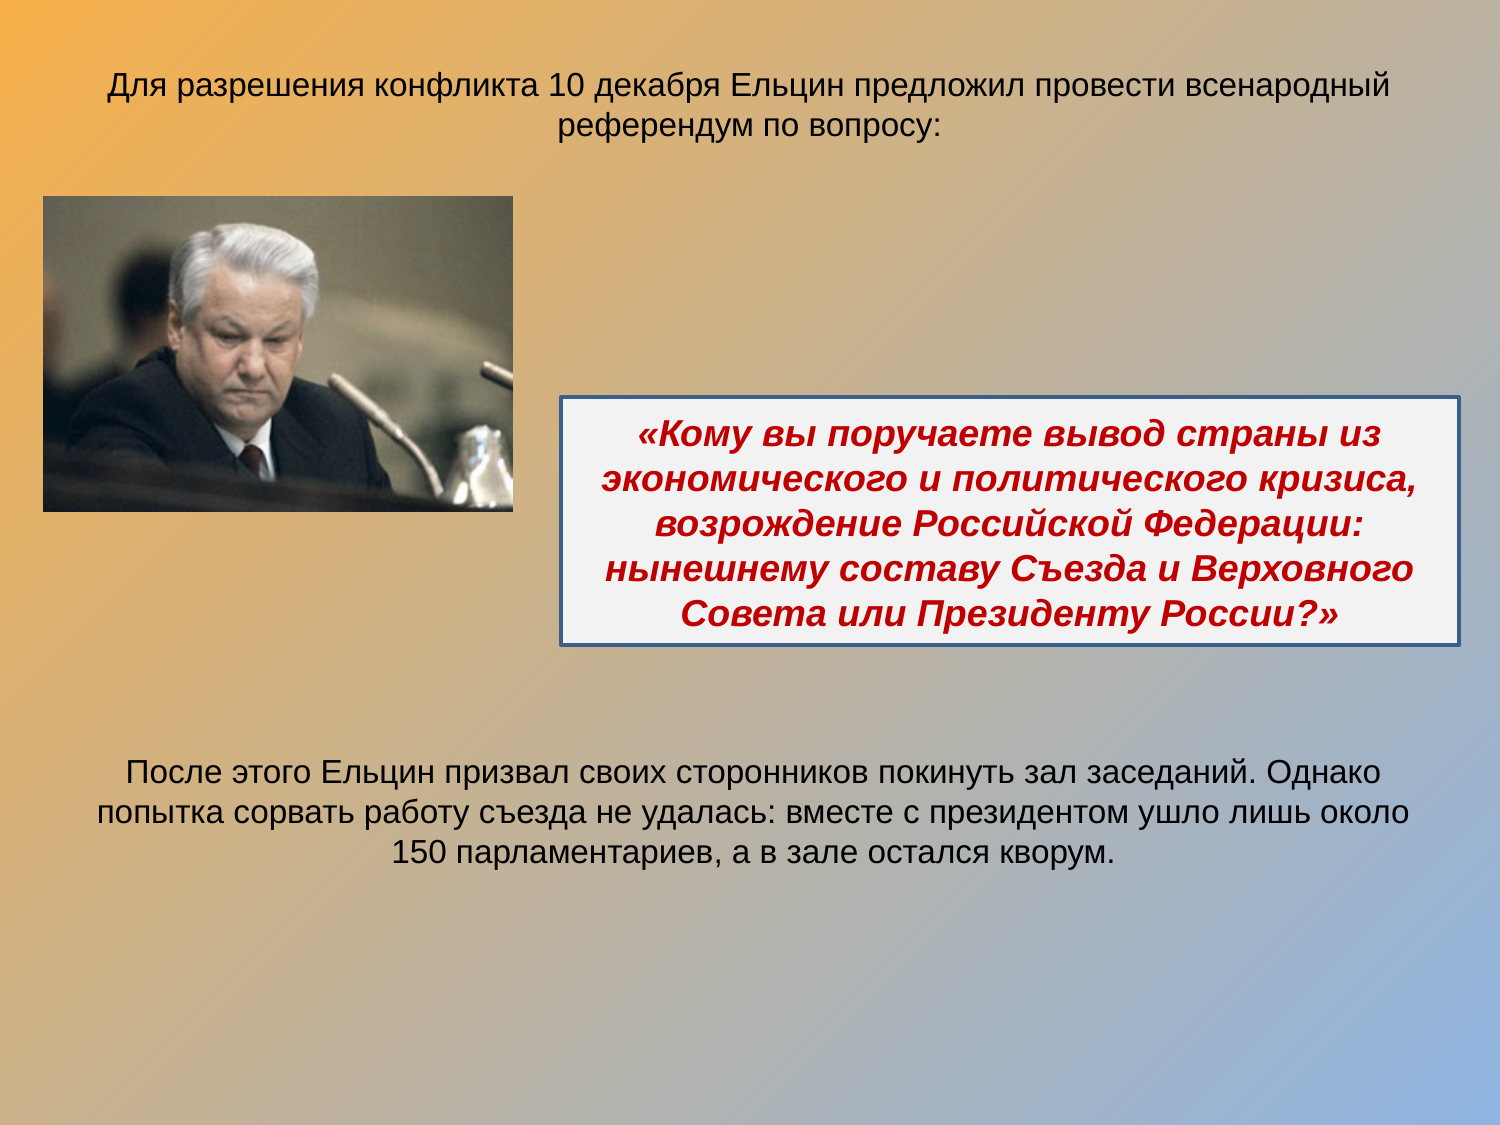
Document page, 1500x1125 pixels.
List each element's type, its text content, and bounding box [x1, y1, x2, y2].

text_box После этого Ельцин призвал своих сторонников покинуть зал заседаний. Однако попытка сорвать работу съезда не удалась: вместе с президентом ушло лишь около 150 парламентариев, а в зале остался кворум. [79, 715, 1430, 905]
title Для разрешения конфликта 10 декабря Ельцин предложил провести всенародный референдум по вопросу: [75, 45, 1425, 161]
text_box «Кому вы поручаете вывод страны из экономического и политического кризиса, возрождение Российской Федерации: нынешнему составу Съезда и Верховного Совета или Президенту России?» [559, 395, 1461, 647]
picture [42, 196, 513, 513]
